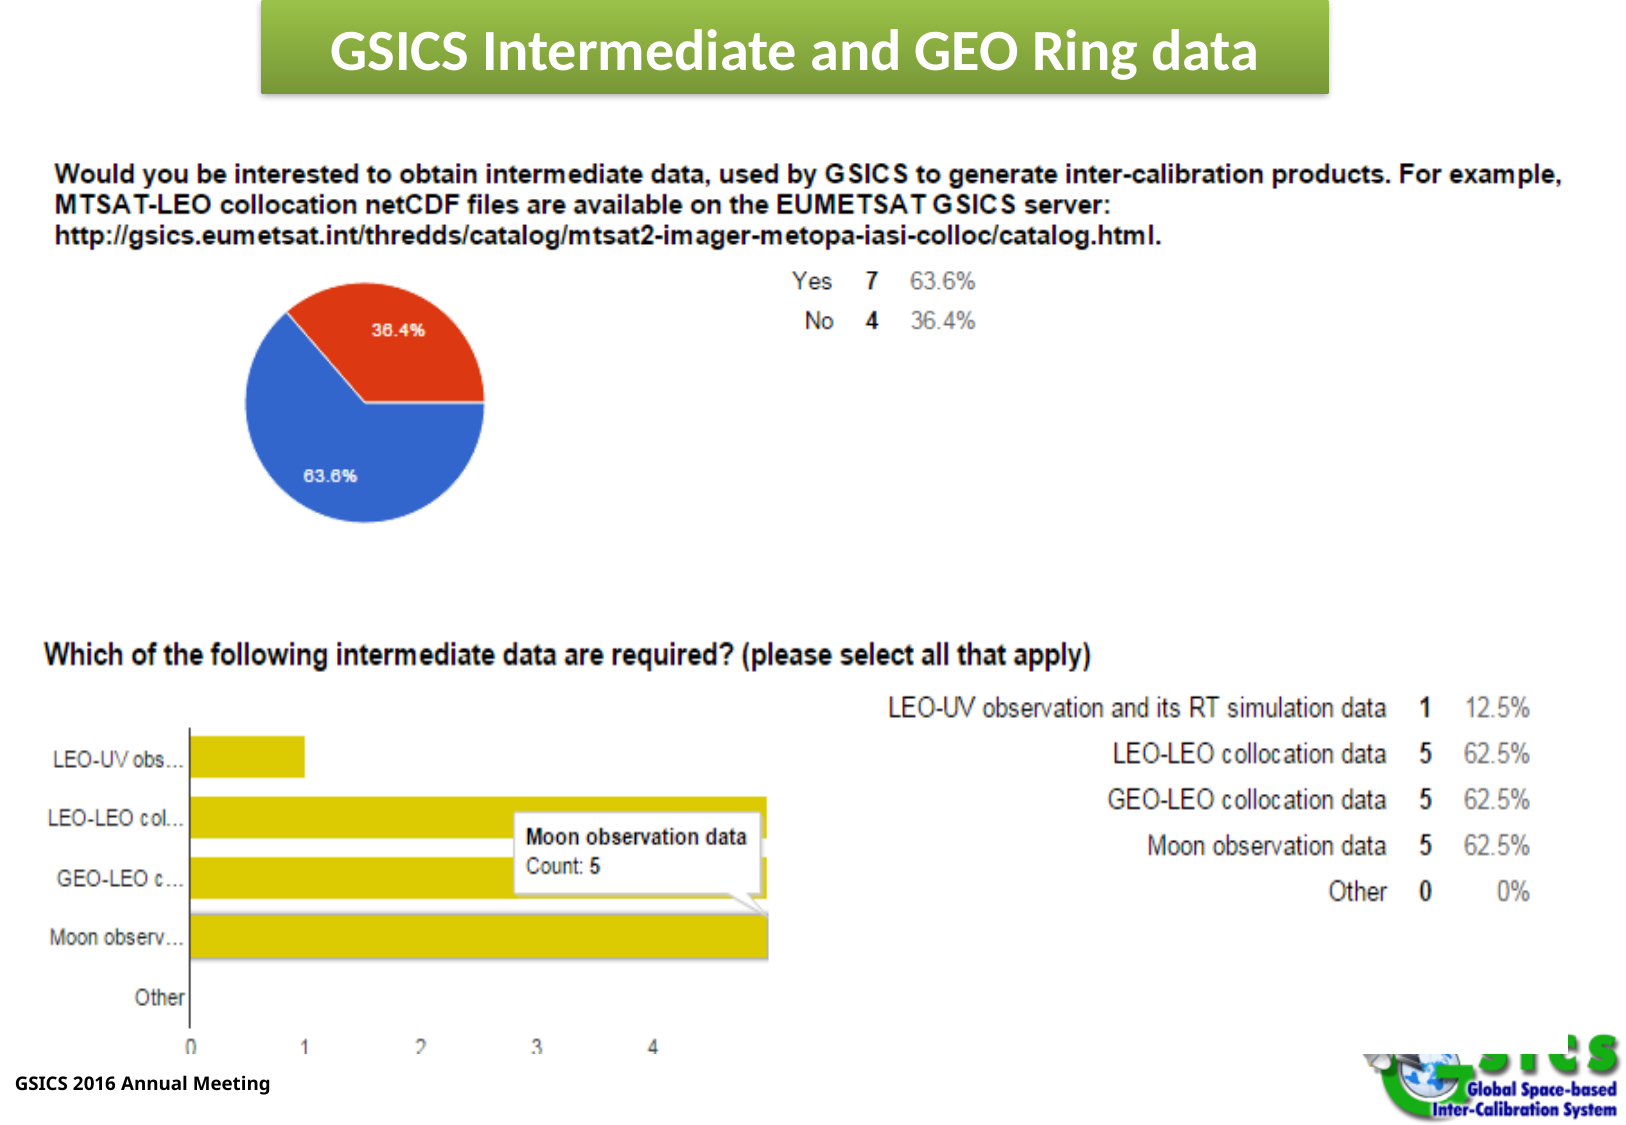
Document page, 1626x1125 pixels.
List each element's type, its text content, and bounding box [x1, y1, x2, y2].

picture [44, 135, 1566, 540]
picture [27, 628, 1625, 1125]
text_box GSICS Intermediate and GEO Ring data [261, 0, 1329, 94]
